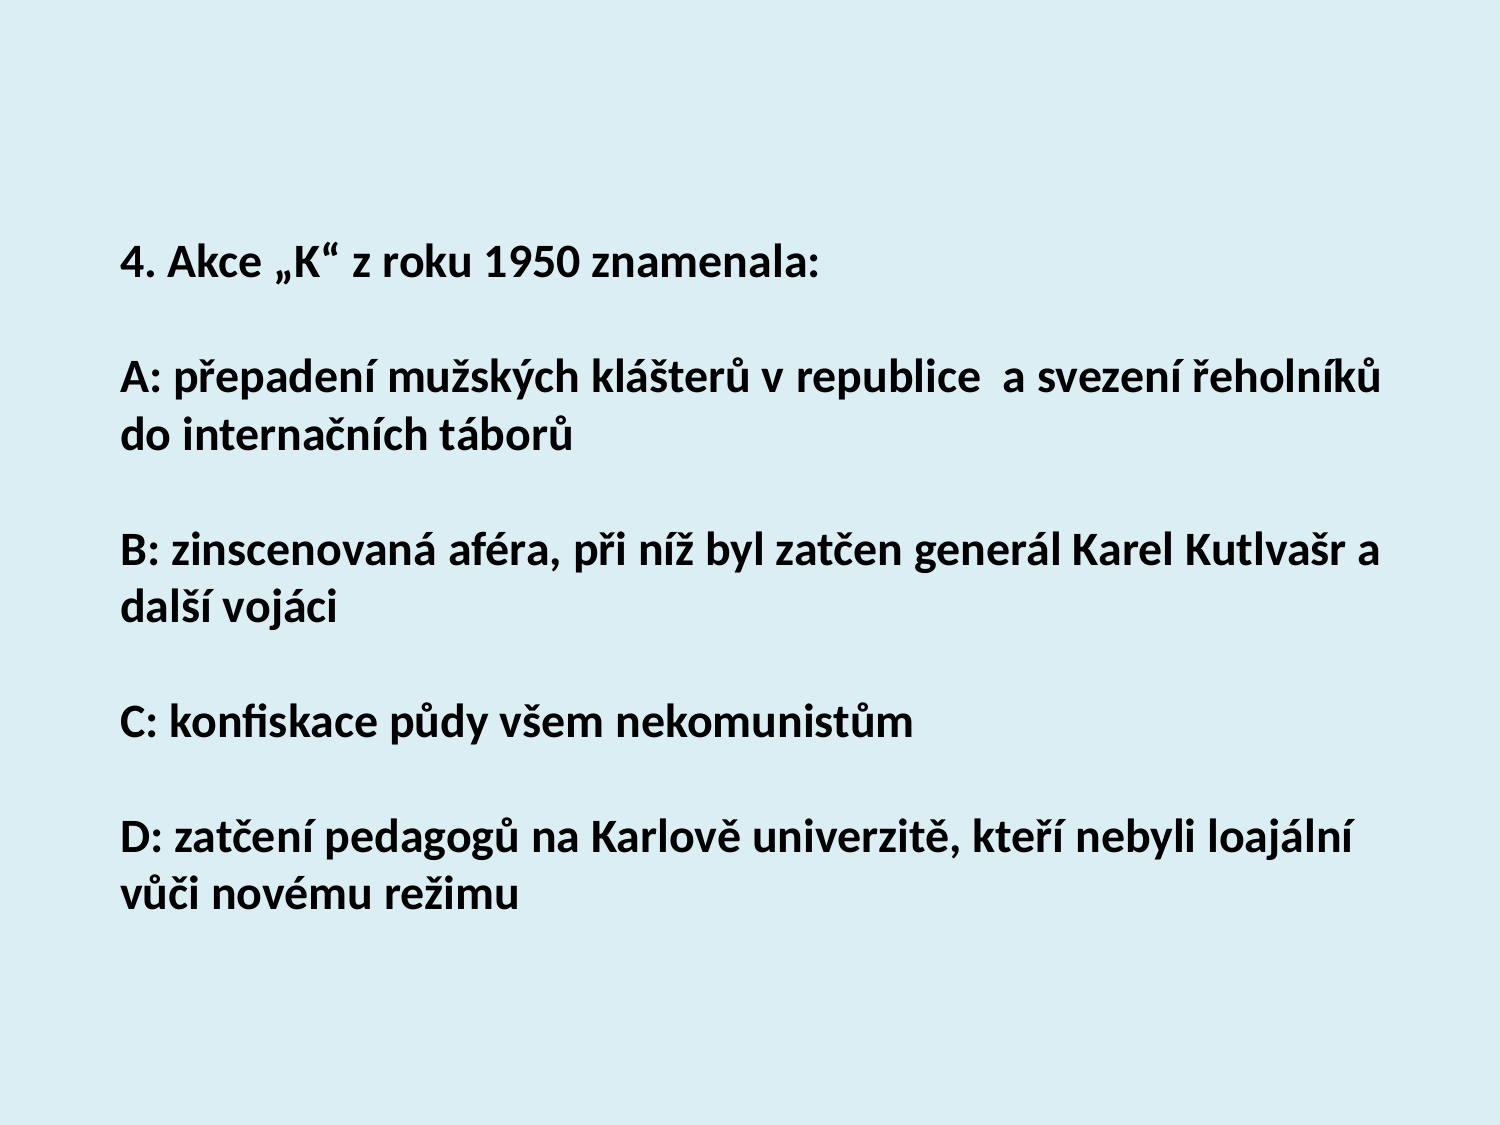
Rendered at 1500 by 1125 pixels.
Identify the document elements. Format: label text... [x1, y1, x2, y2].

text_box 4. Akce „K“ z roku 1950 znamenala: A: přepadení mužských klášterů v republice a svezení řeholníků do internačních táborů B: zinscenovaná aféra, při níž byl zatčen generál Karel Kutlvašr a další vojáci C: konfiskace půdy všem nekomunistům D: zatčení pedagogů na Karlově univerzitě, kteří nebyli loajální vůči novému režimu [105, 222, 1418, 927]
